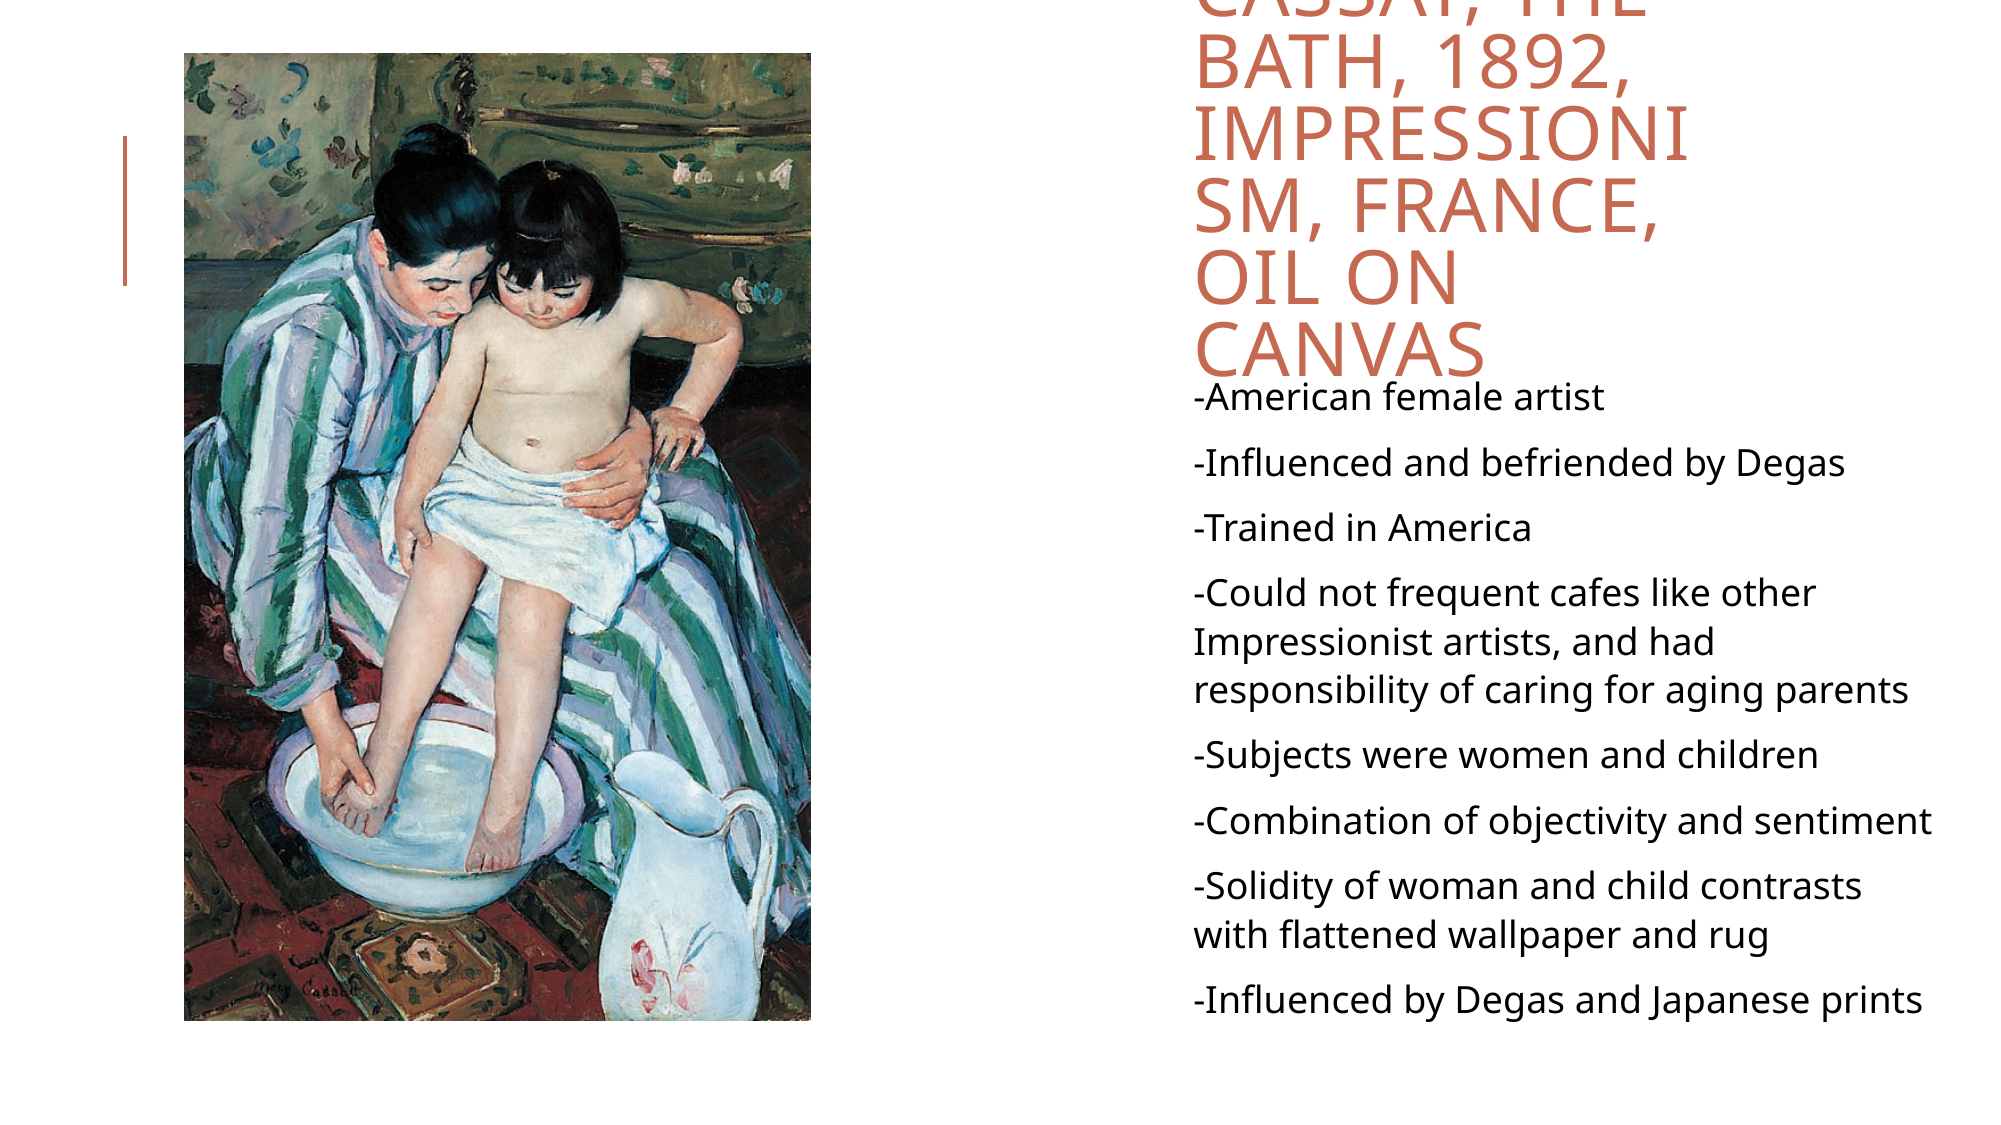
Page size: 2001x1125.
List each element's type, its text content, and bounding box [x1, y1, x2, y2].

list -American female artist -Influenced and befriended by Degas -Trained in America -Could not frequent cafes like other Impressionist artists, and had responsibility of caring for aging parents -Subjects were women and children -Combination of objectivity and sentiment -Solidity of woman and child contrasts with flattened wallpaper and rug -Influenced by Degas and Japanese prints [1178, 362, 1958, 1084]
title Cassat, The Bath, 1892, Impressionism, France, oil on canvas [1178, 77, 1719, 362]
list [184, 52, 811, 1021]
